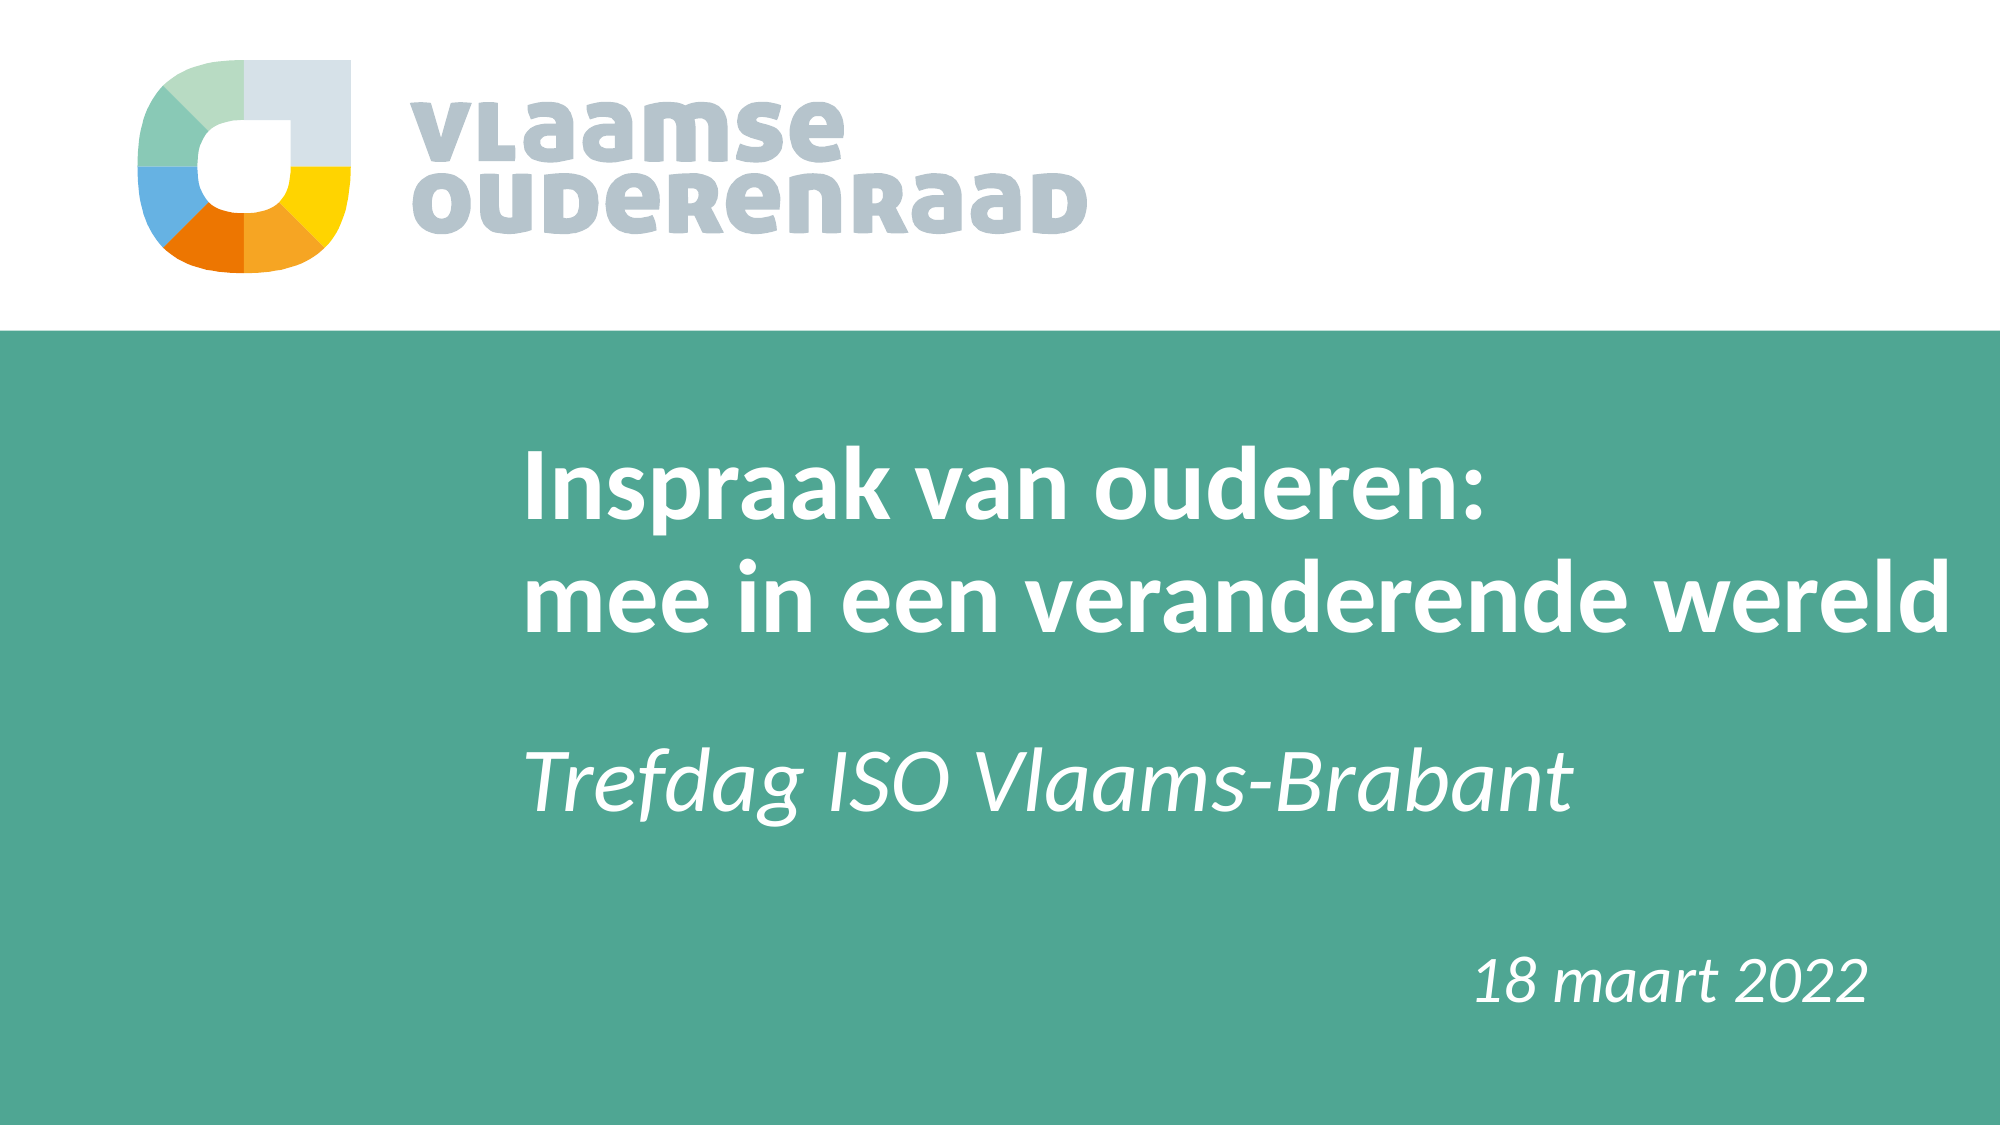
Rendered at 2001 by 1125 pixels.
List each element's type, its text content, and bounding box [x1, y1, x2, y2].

subtitle Trefdag ISO Vlaams-Brabant 18 maart 2022 [521, 732, 1869, 1125]
title Inspraak van ouderen: mee in een veranderende wereld [521, 423, 1972, 655]
